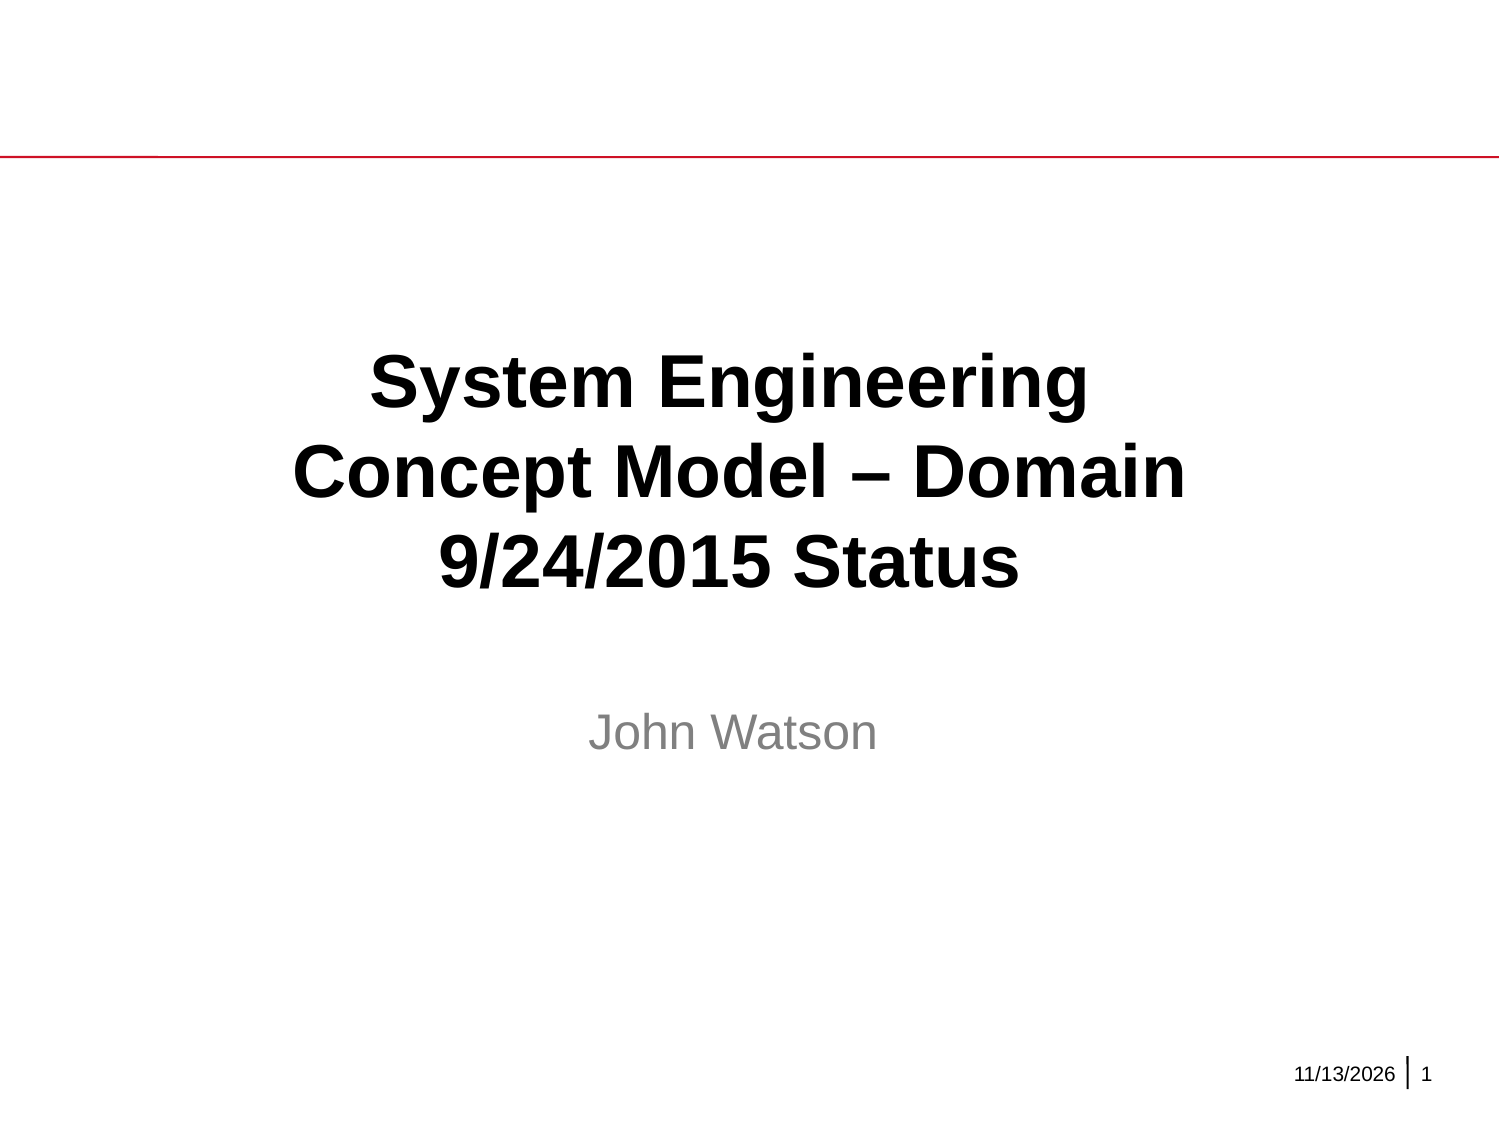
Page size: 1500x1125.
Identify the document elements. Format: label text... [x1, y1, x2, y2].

slide_number 1 [1420, 1042, 1490, 1103]
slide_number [1045, 1042, 1396, 1103]
title System Engineering Concept Model – Domain 9/24/2015 Status [147, 113, 1334, 611]
text_box John Watson [215, 691, 1266, 875]
